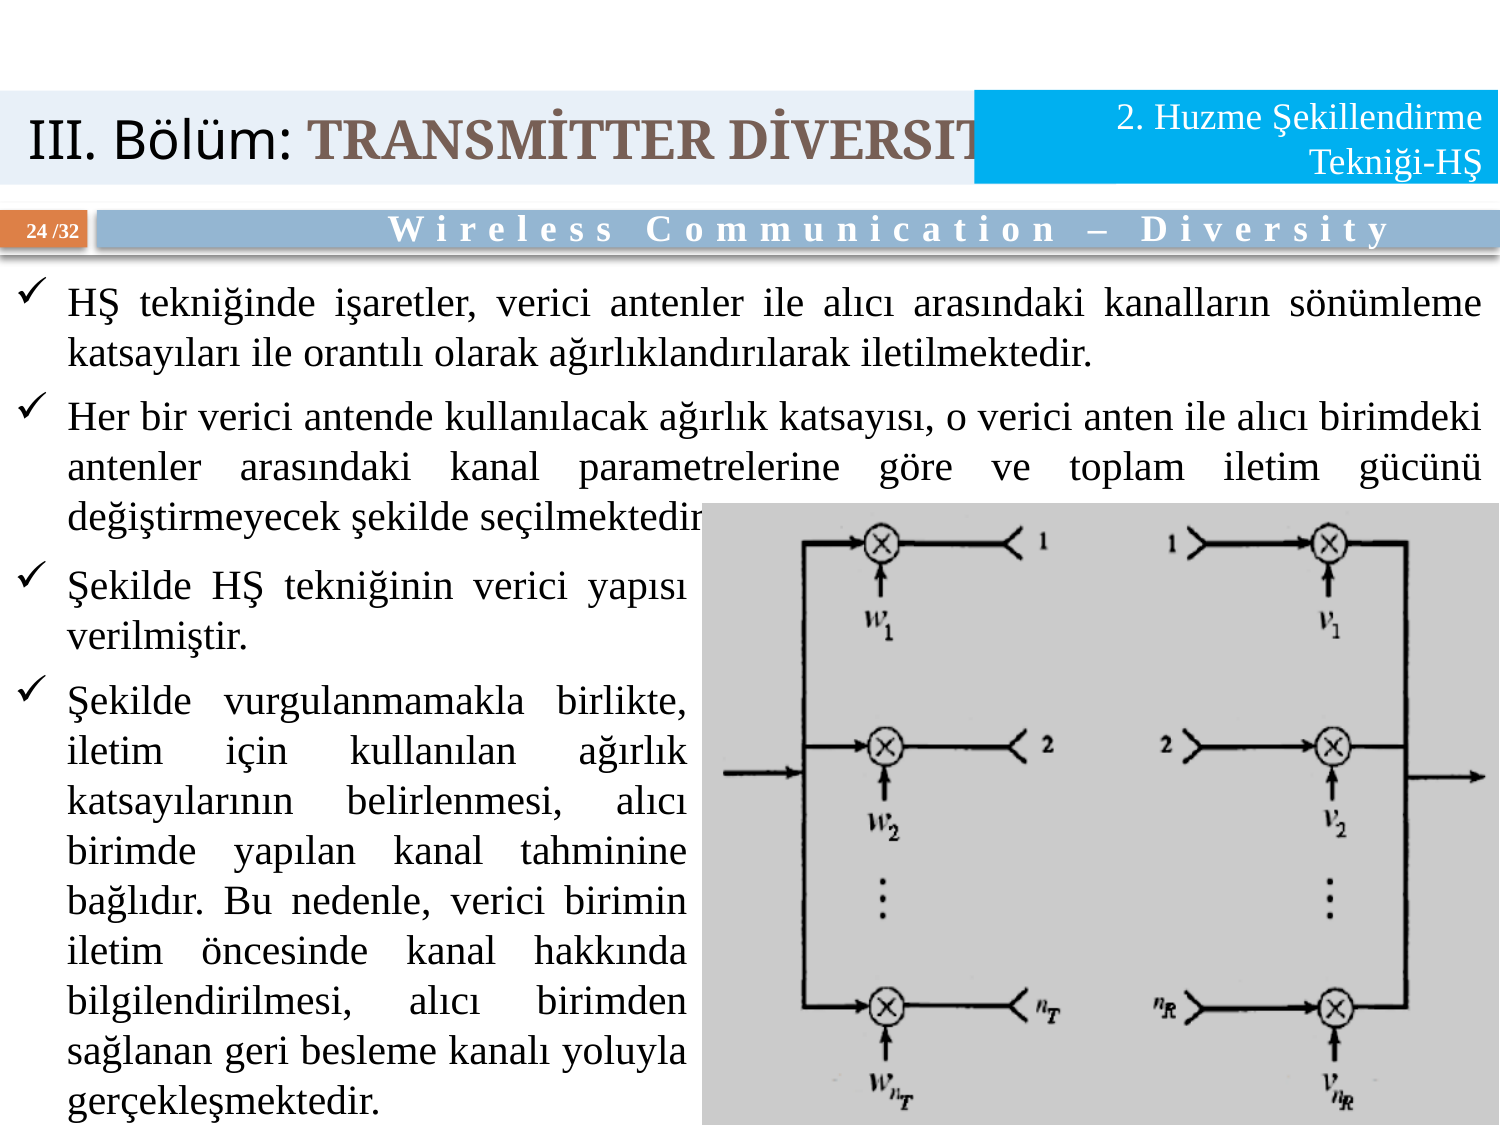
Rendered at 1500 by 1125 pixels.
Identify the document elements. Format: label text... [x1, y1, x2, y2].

title III. Bölüm: transmitter diversITY [0, 90, 1117, 185]
text_box Şekilde HŞ tekniğinin verici yapısı verilmiştir. Şekilde vurgulanmamakla birlikte, iletim için kullanılan ağırlık katsayılarının belirlenmesi, alıcı birimde yapılan kanal tahminine bağlıdır. Bu nedenle, verici birimin iletim öncesinde kanal hakkında bilgilendirilmesi, alıcı birimden sağlanan geri besleme kanalı yoluyla gerçekleşmektedir. [0, 550, 696, 1122]
text_box 2. Huzme Şekillendirme Tekniği-HŞ [974, 89, 1498, 184]
picture [702, 503, 1499, 1125]
list HŞ tekniğinde işaretler, verici antenler ile alıcı arasındaki kanalların sönümleme katsayıları ile orantılı olarak ağırlıklandırılarak iletilmektedir. Her bir verici antende kullanılacak ağırlık katsayısı, o verici anten ile alıcı birimdeki antenler arasındaki kanal parametrelerine göre ve toplam iletim gücünü değiştirmeyecek şekilde seçilmektedir. [0, 267, 1499, 550]
